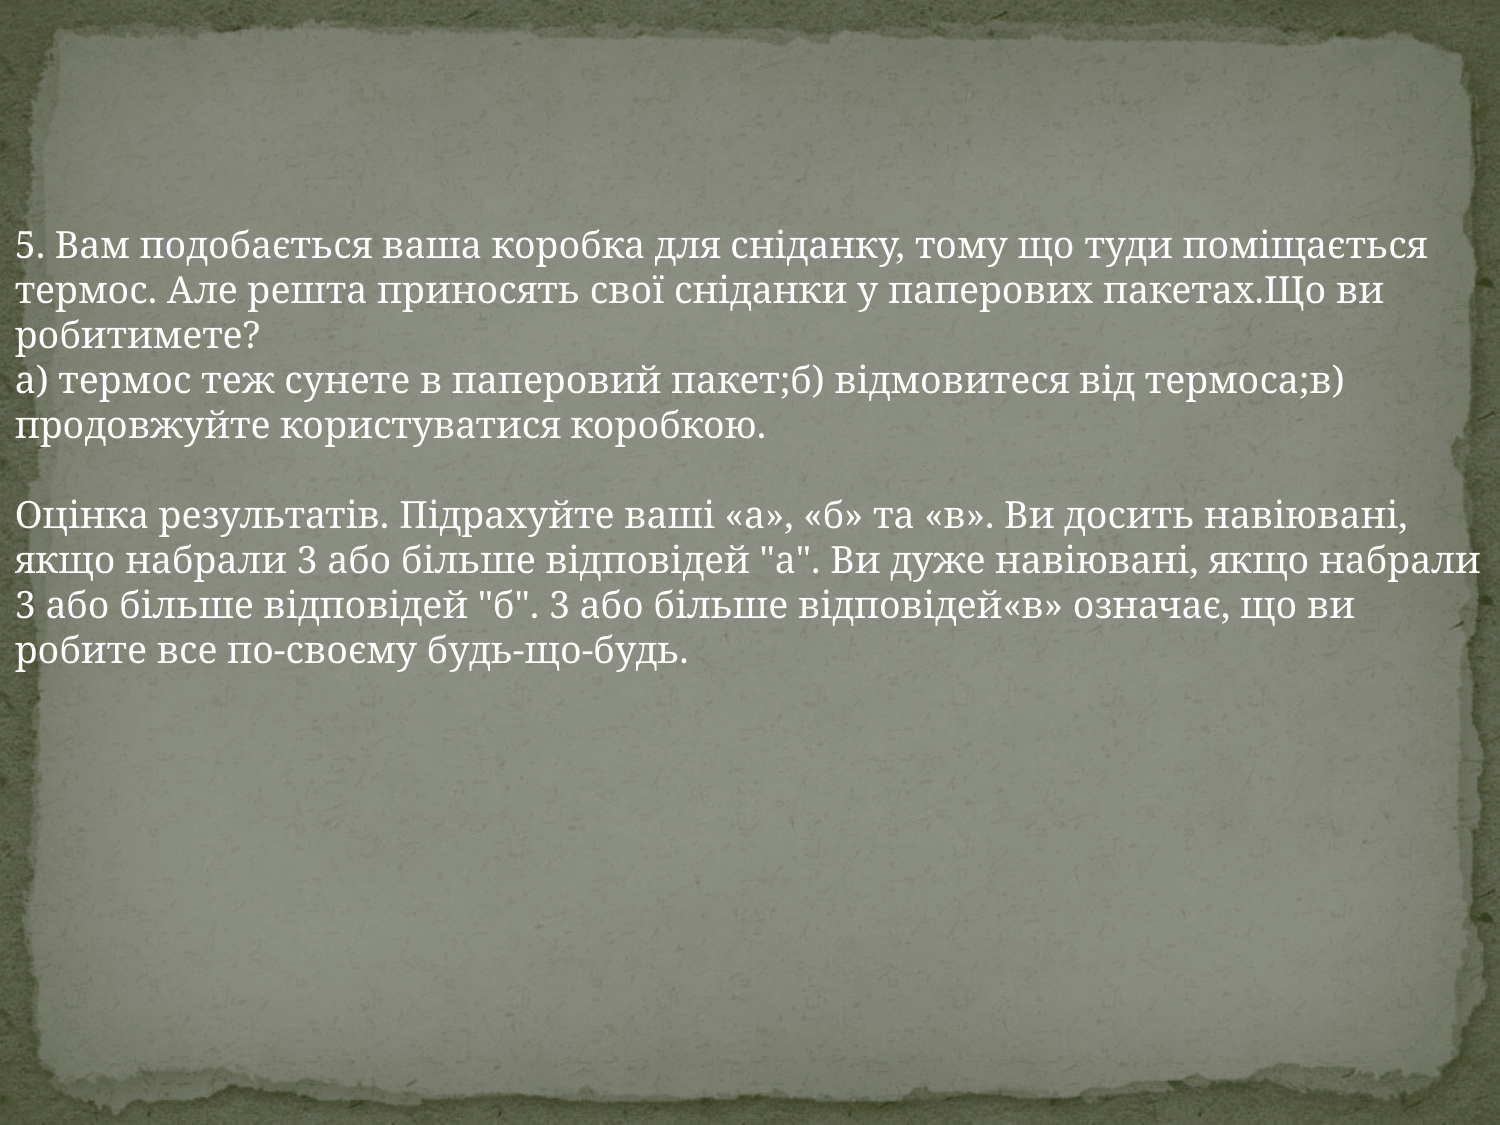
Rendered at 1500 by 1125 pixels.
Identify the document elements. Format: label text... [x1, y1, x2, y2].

text_box 5. Вам подобається ваша коробка для сніданку, тому що туди поміщається термос. Але решта приносять свої сніданки у паперових пакетах.Що ви робитимете? а) термос теж сунете в паперовий пакет;б) відмовитеся від термоса;в) продовжуйте користуватися коробкою. Оцінка результатів. Підрахуйте ваші «а», «б» та «в». Ви досить навіювані, якщо набрали 3 або більше відповідей "а". Ви дуже навіювані, якщо набрали 3 або більше відповідей "б". 3 або більше відповідей«в» означає, що ви робите все по-своєму будь-що-будь. [0, 214, 1500, 679]
